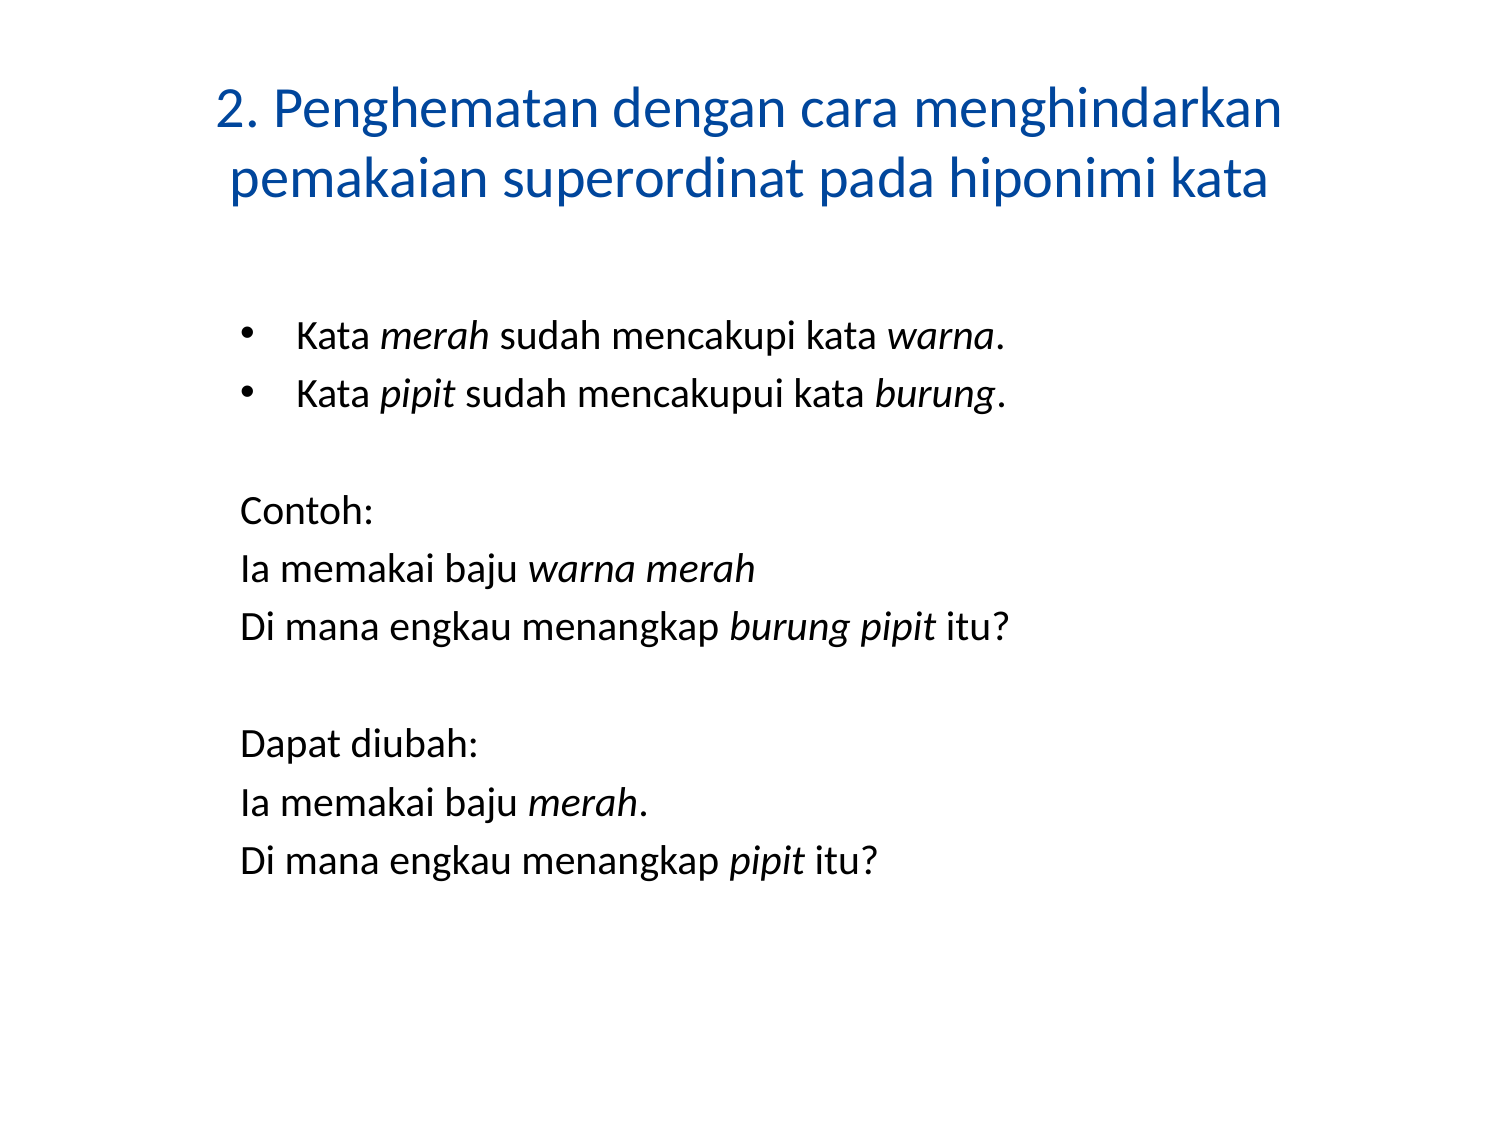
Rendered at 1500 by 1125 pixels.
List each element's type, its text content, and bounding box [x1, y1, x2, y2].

title 2. Penghematan dengan cara menghindarkan pemakaian superordinat pada hiponimi kata [75, 45, 1425, 233]
list Kata merah sudah mencakupi kata warna. Kata pipit sudah mencakupui kata burung. Contoh: Ia memakai baju warna merah Di mana engkau menangkap burung pipit itu? Dapat diubah: Ia memakai baju merah. Di mana engkau menangkap pipit itu? [225, 299, 1425, 1005]
